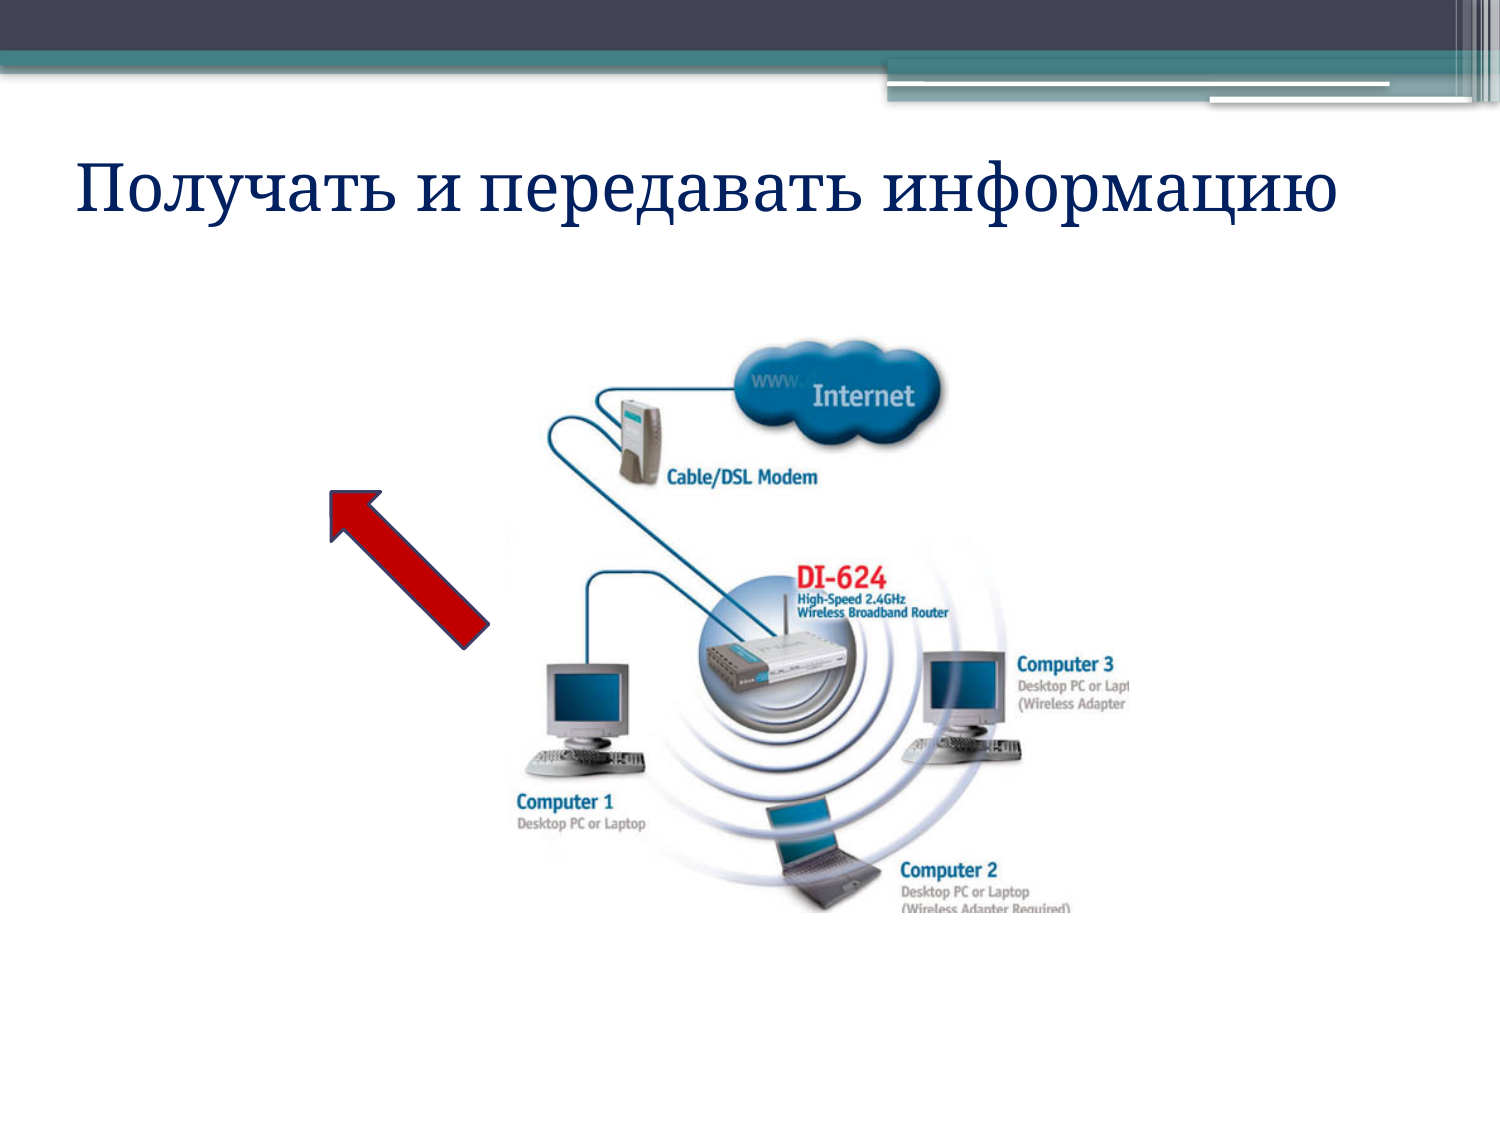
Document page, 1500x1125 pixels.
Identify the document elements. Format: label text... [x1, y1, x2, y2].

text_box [300, 325, 1130, 913]
text_box Получать и передавать информацию [60, 137, 1447, 232]
